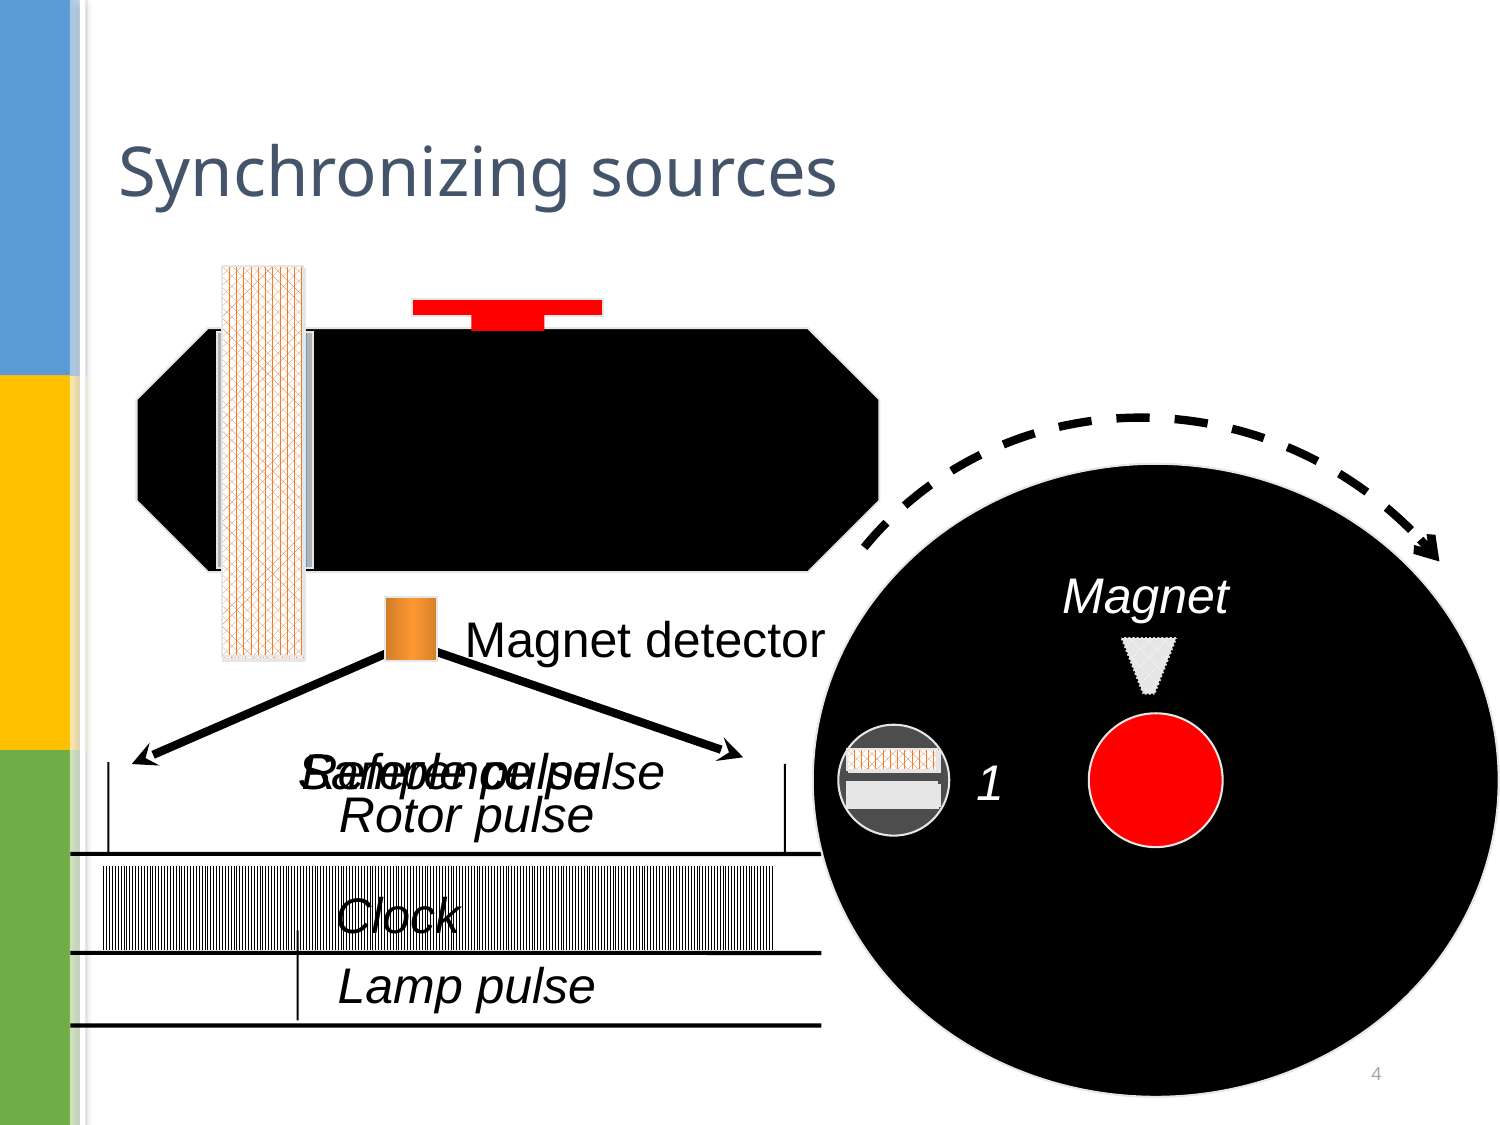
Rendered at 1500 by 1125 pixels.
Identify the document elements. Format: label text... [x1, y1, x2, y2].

text_box [1088, 766, 1223, 848]
text_box [864, 827, 924, 836]
text_box [136, 328, 210, 573]
title Synchronizing sources [103, 59, 1397, 278]
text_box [384, 356, 1366, 750]
text_box [829, 537, 1499, 1059]
slide_number 4 [993, 1042, 1397, 1103]
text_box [221, 265, 938, 808]
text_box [69, 865, 822, 928]
text_box 1 [960, 766, 1019, 818]
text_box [69, 643, 822, 855]
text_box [69, 929, 822, 1026]
